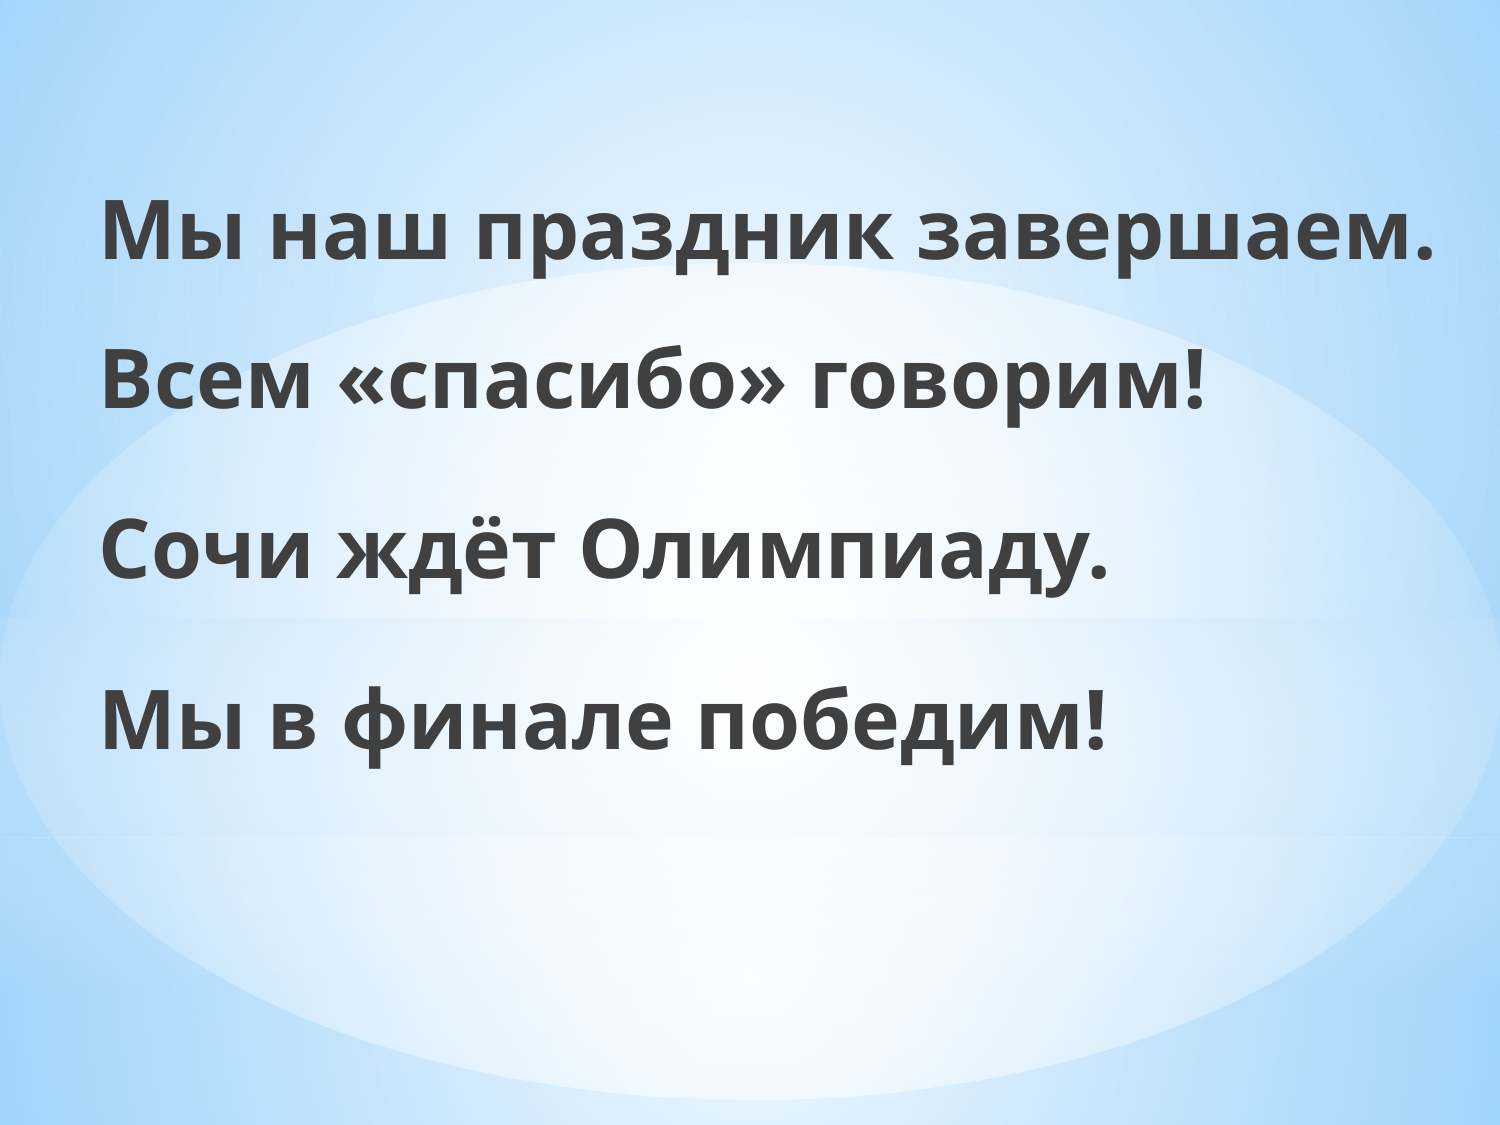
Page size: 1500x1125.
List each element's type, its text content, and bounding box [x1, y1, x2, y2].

list Мы наш праздник завершаем. Всем «спасибо» говорим! Сочи ждёт Олимпиаду. Мы в финале победим! [76, 120, 1459, 906]
